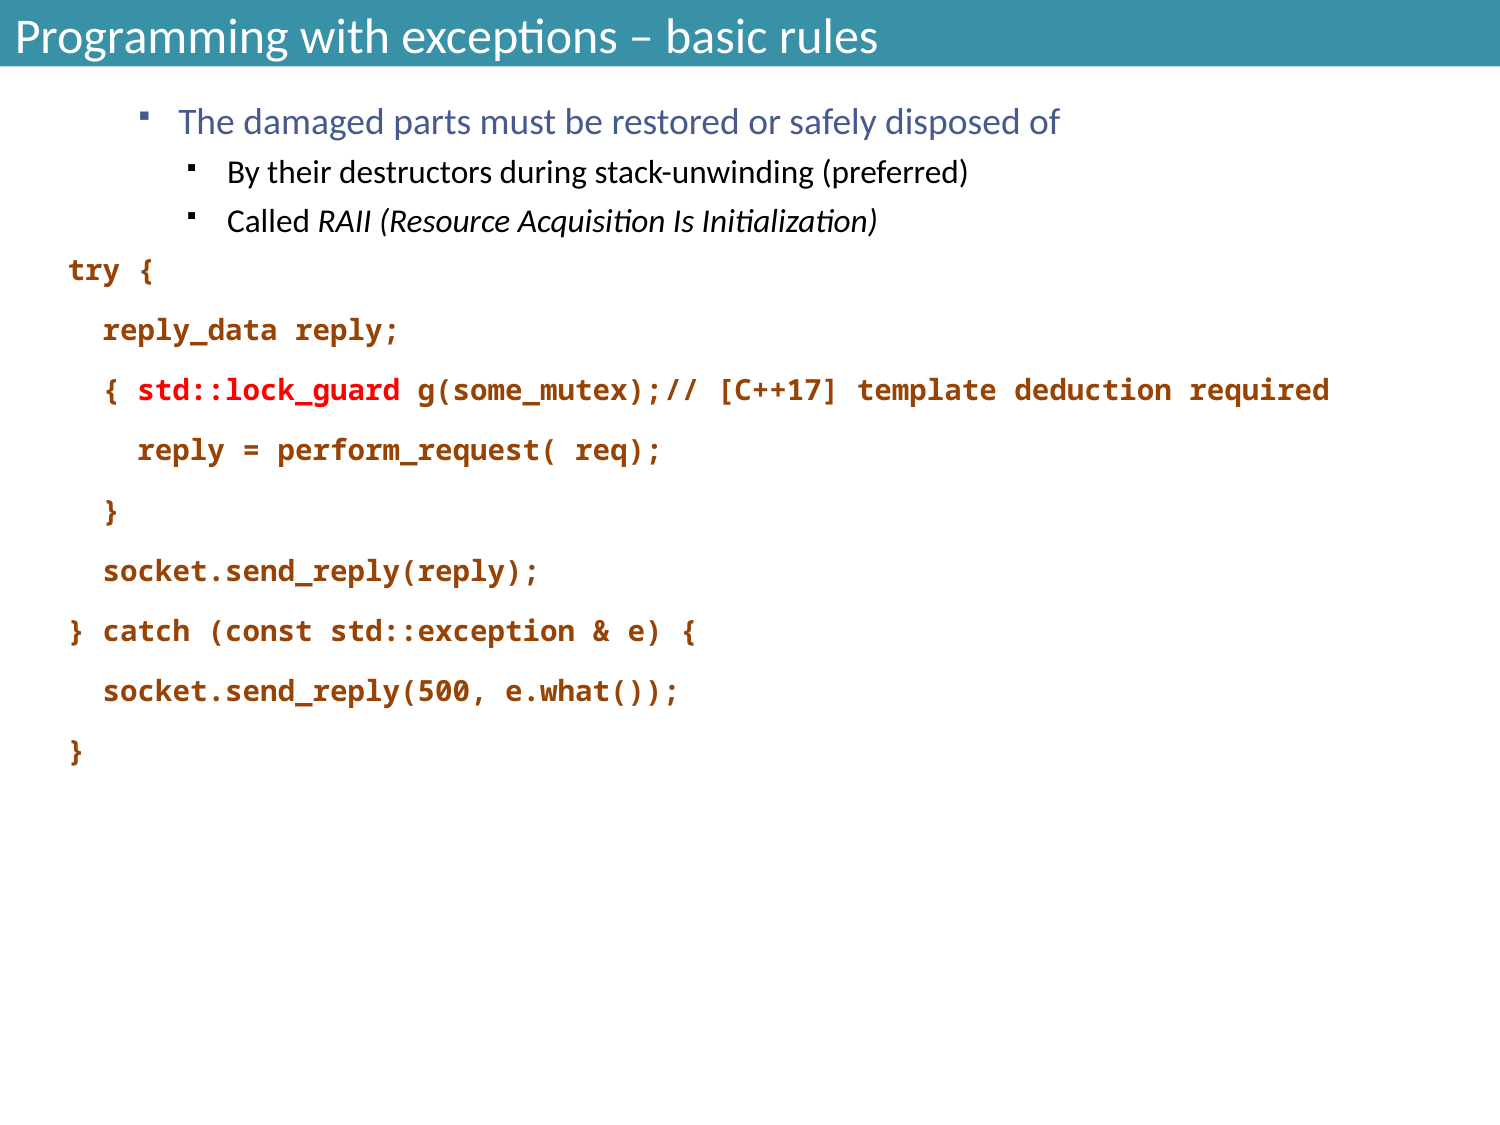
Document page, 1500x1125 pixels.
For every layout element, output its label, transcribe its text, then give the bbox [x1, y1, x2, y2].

list The damaged parts must be restored or safely disposed of By their destructors during stack-unwinding (preferred) Called RAII (Resource Acquisition Is Initialization) try { reply_data reply; { std::lock_guard g(some_mutex); // [C++17] template deduction required reply = perform_request( req); } socket.send_reply(reply); } catch (const std::exception & e) { socket.send_reply(500, e.what()); } [17, 90, 1483, 1059]
title Programming with exceptions – basic rules [0, 0, 1500, 67]
